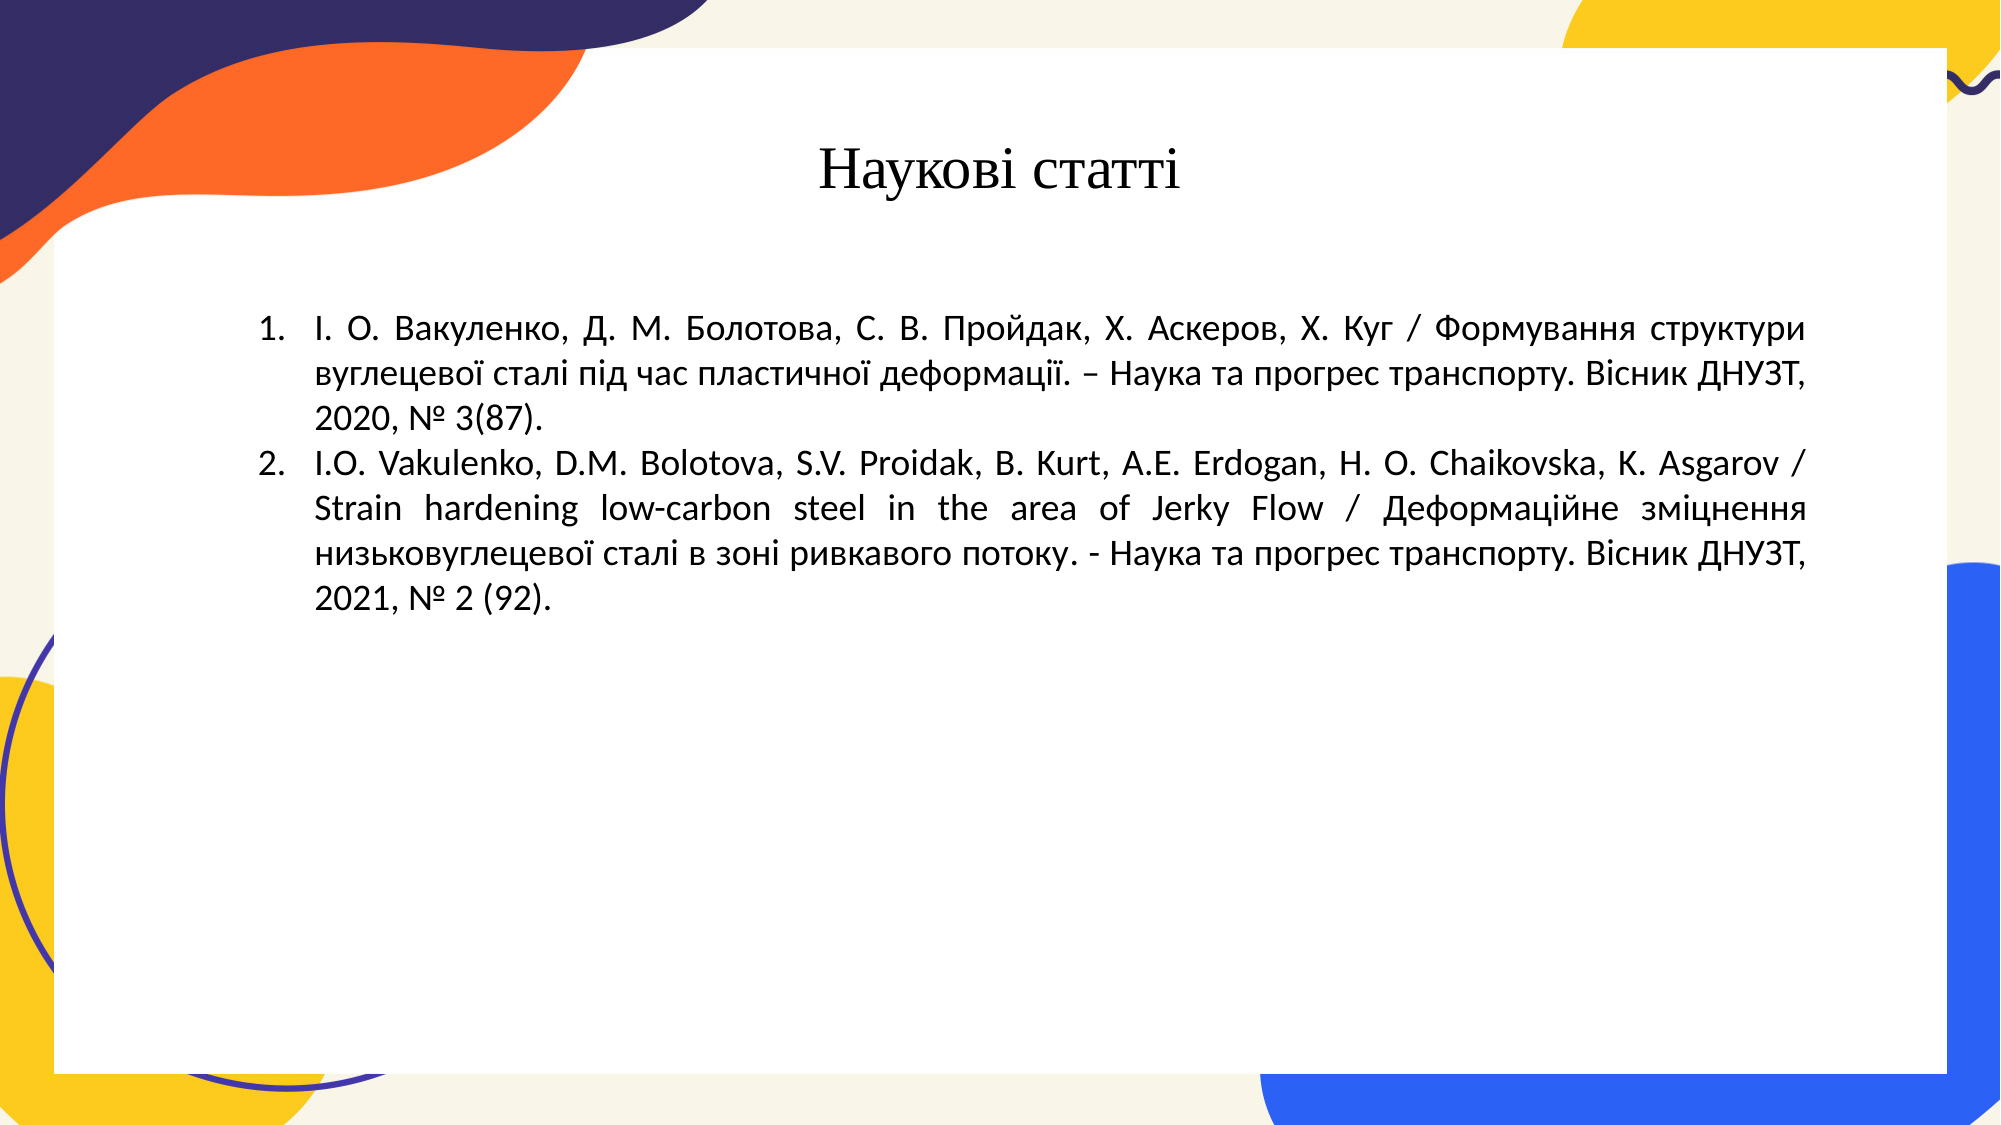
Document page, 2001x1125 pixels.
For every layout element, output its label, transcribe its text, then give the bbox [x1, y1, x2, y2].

text_box І. О. Вакуленко, Д. М. Болотова, С. В. Пройдак, Х. Аскеров, Х. Куг / Формування структури вуглецевої сталі під час пластичної деформації. – Наука та прогрес транспорту. Вісник ДНУЗТ, 2020, № 3(87). I.O. Vakulenko, D.M. Bolotova, S.V. Proidak, B. Kurt, A.E. Erdogan, H. O. Chaikovska, K. Asgarov / Strain hardening low-carbon steel in the area of Jerky Flow / Деформаційне зміцнення низьковуглецевої сталі в зоні ривкавого потоку. - Наука та прогрес транспорту. Вісник ДНУЗТ, 2021, № 2 (92). [243, 295, 1823, 716]
picture [0, 0, 2000, 1125]
title Наукові статті [137, 59, 1863, 278]
